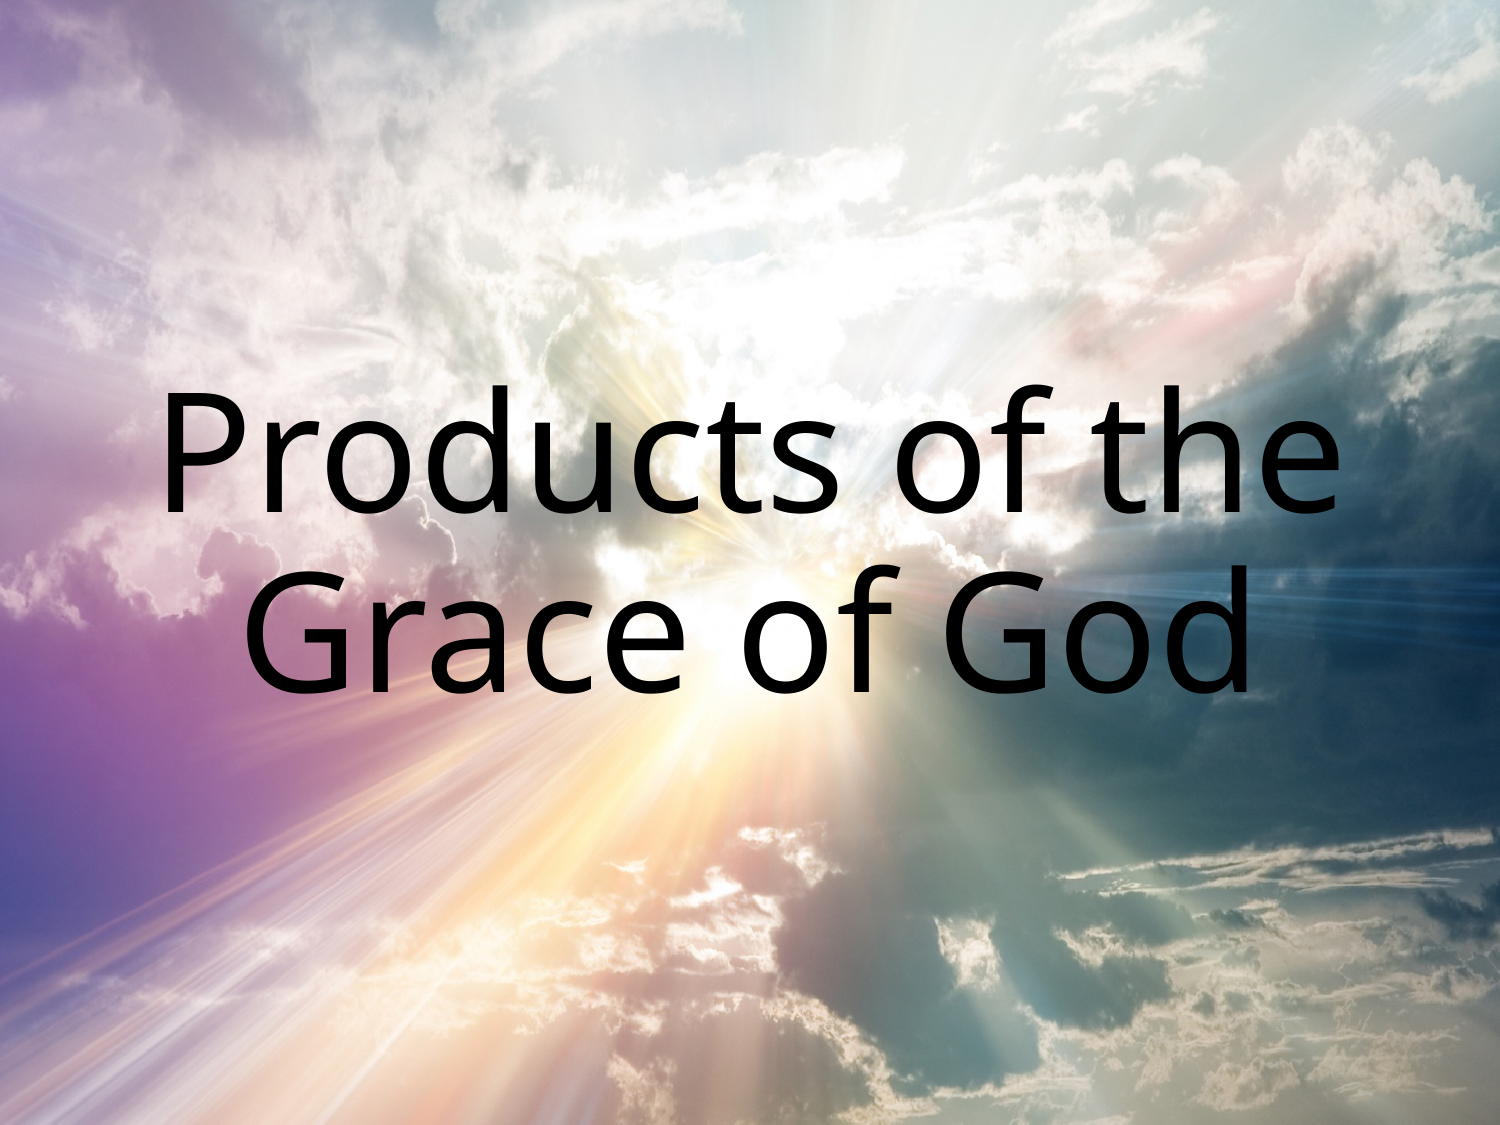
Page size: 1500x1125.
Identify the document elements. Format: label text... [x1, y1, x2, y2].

picture [0, 0, 1500, 1125]
title Products of the Grace of God [112, 344, 1388, 737]
